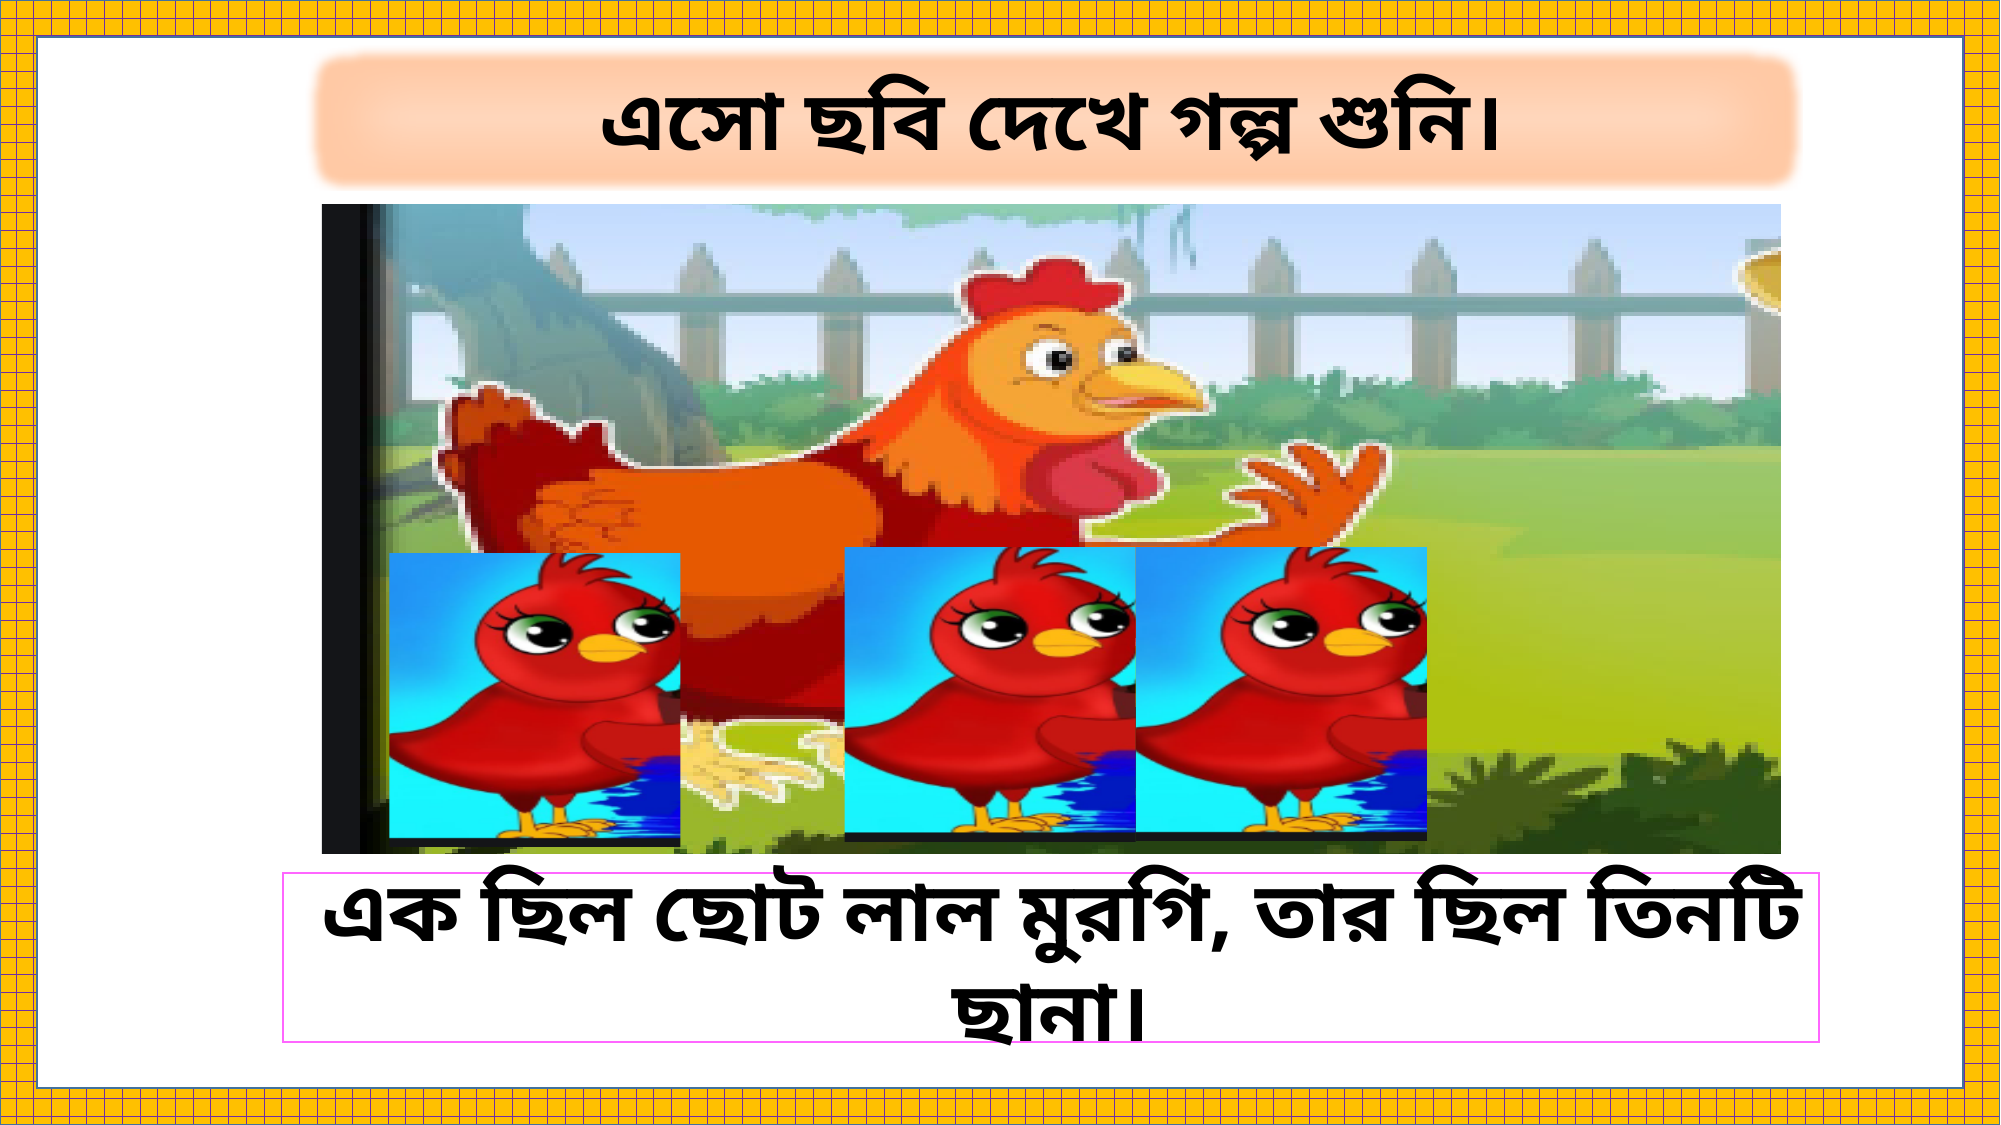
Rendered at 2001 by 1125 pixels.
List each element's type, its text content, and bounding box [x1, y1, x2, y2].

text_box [321, 204, 1781, 854]
text_box এক ছিল ছোট লাল মুরগি, তার ছিল তিনটি ছানা। [282, 872, 1820, 1043]
text_box [0, 0, 2000, 1125]
